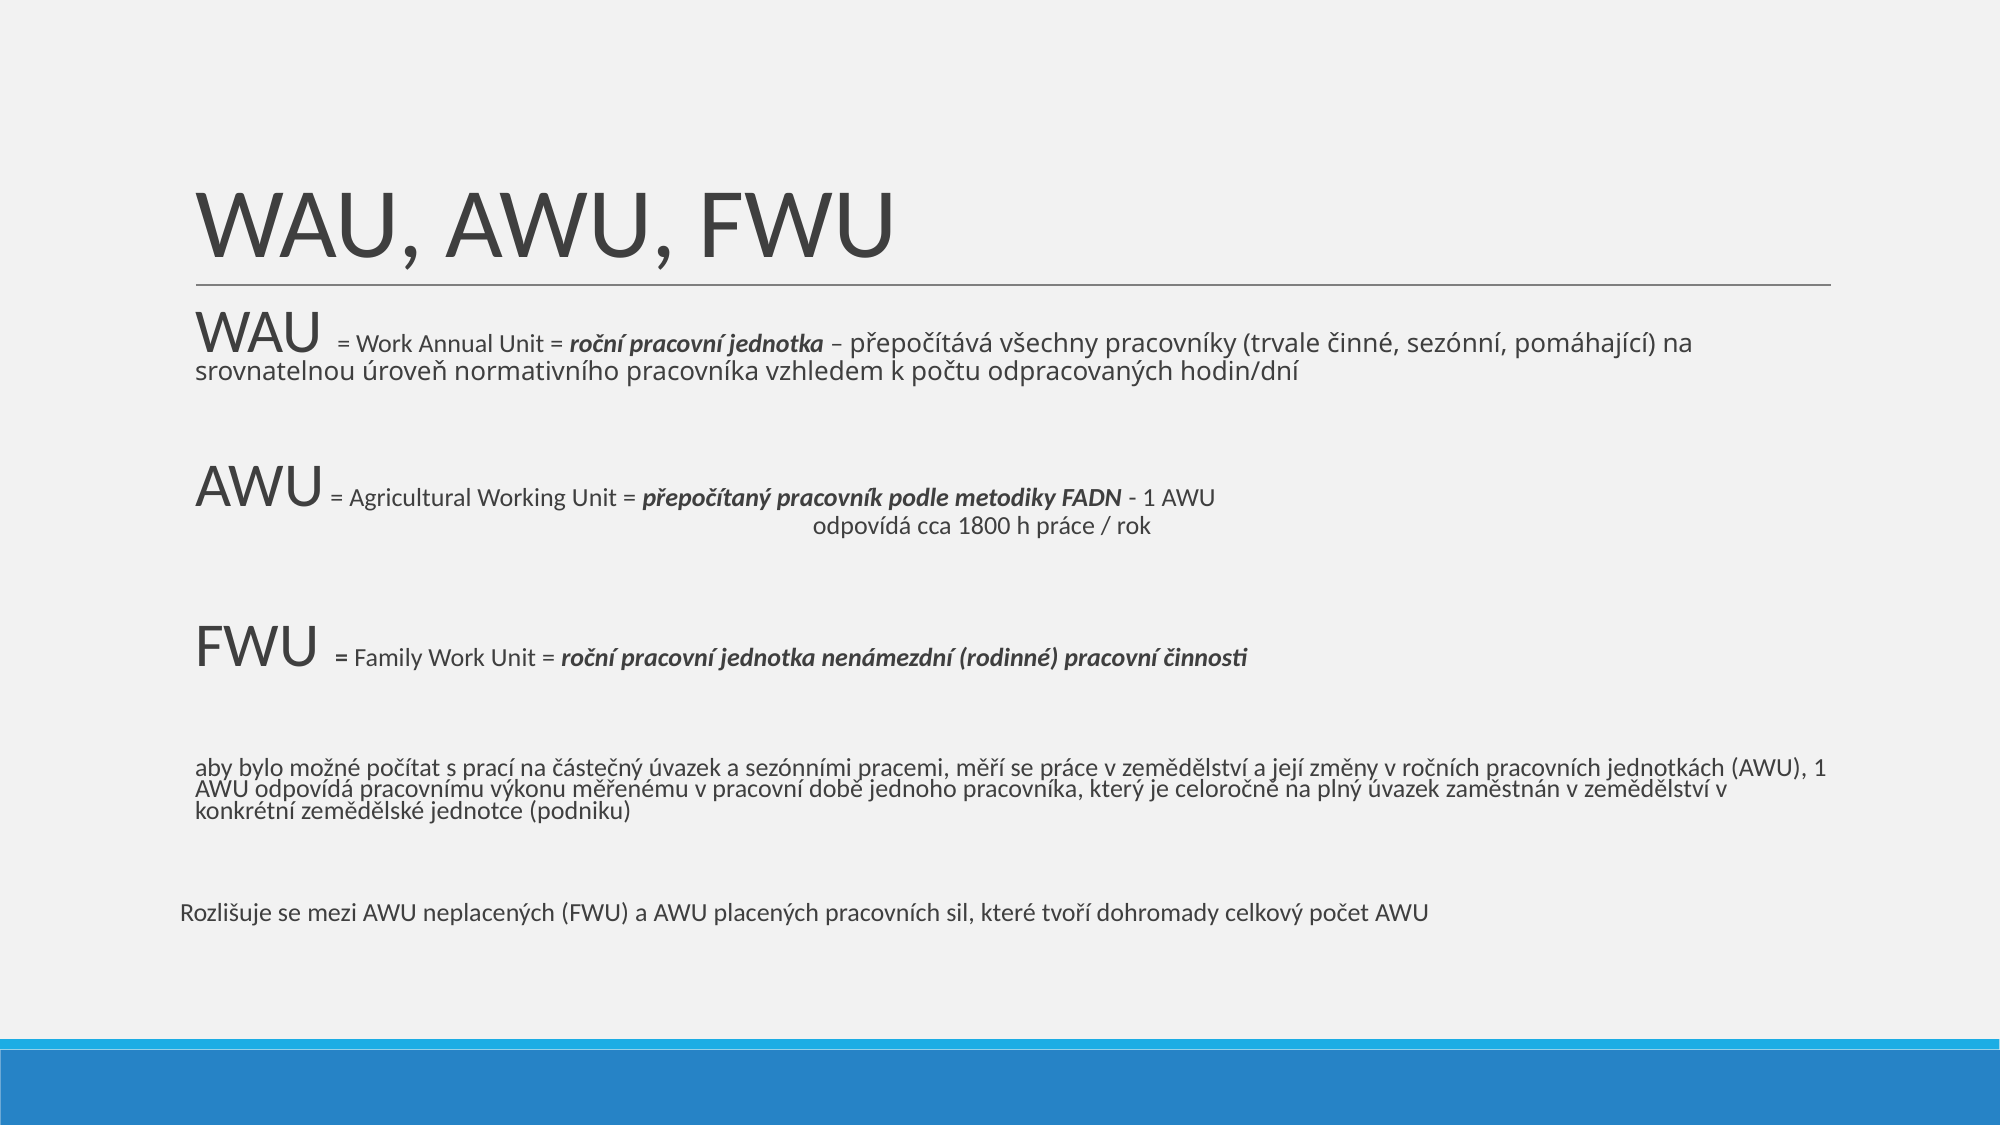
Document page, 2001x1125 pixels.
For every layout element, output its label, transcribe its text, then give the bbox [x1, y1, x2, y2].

list WAU = Work Annual Unit = roční pracovní jednotka – přepočítává všechny pracovníky (trvale činné, sezónní, pomáhající) na srovnatelnou úroveň normativního pracovníka vzhledem k počtu odpracovaných hodin/dní AWU = Agricultural Working Unit = přepočítaný pracovník podle metodiky FADN - 1 AWU odpovídá cca 1800 h práce / rok FWU = Family Work Unit = roční pracovní jednotka nenámezdní (rodinné) pracovní činnosti aby bylo možné počítat s prací na částečný úvazek a sezónními pracemi, měří se práce v zemědělství a její změny v ročních pracovních jednotkách (AWU), 1 AWU odpovídá pracovnímu výkonu měřenému v pracovní době jednoho pracovníka, který je celoročně na plný úvazek zaměstnán v zemědělství v konkrétní zemědělské jednotce (podniku) Rozlišuje se mezi AWU neplacených (FWU) a AWU placených pracovních sil, které tvoří dohromady celkový počet AWU [180, 302, 1830, 963]
title WAU, AWU, FWU [180, 47, 1830, 285]
